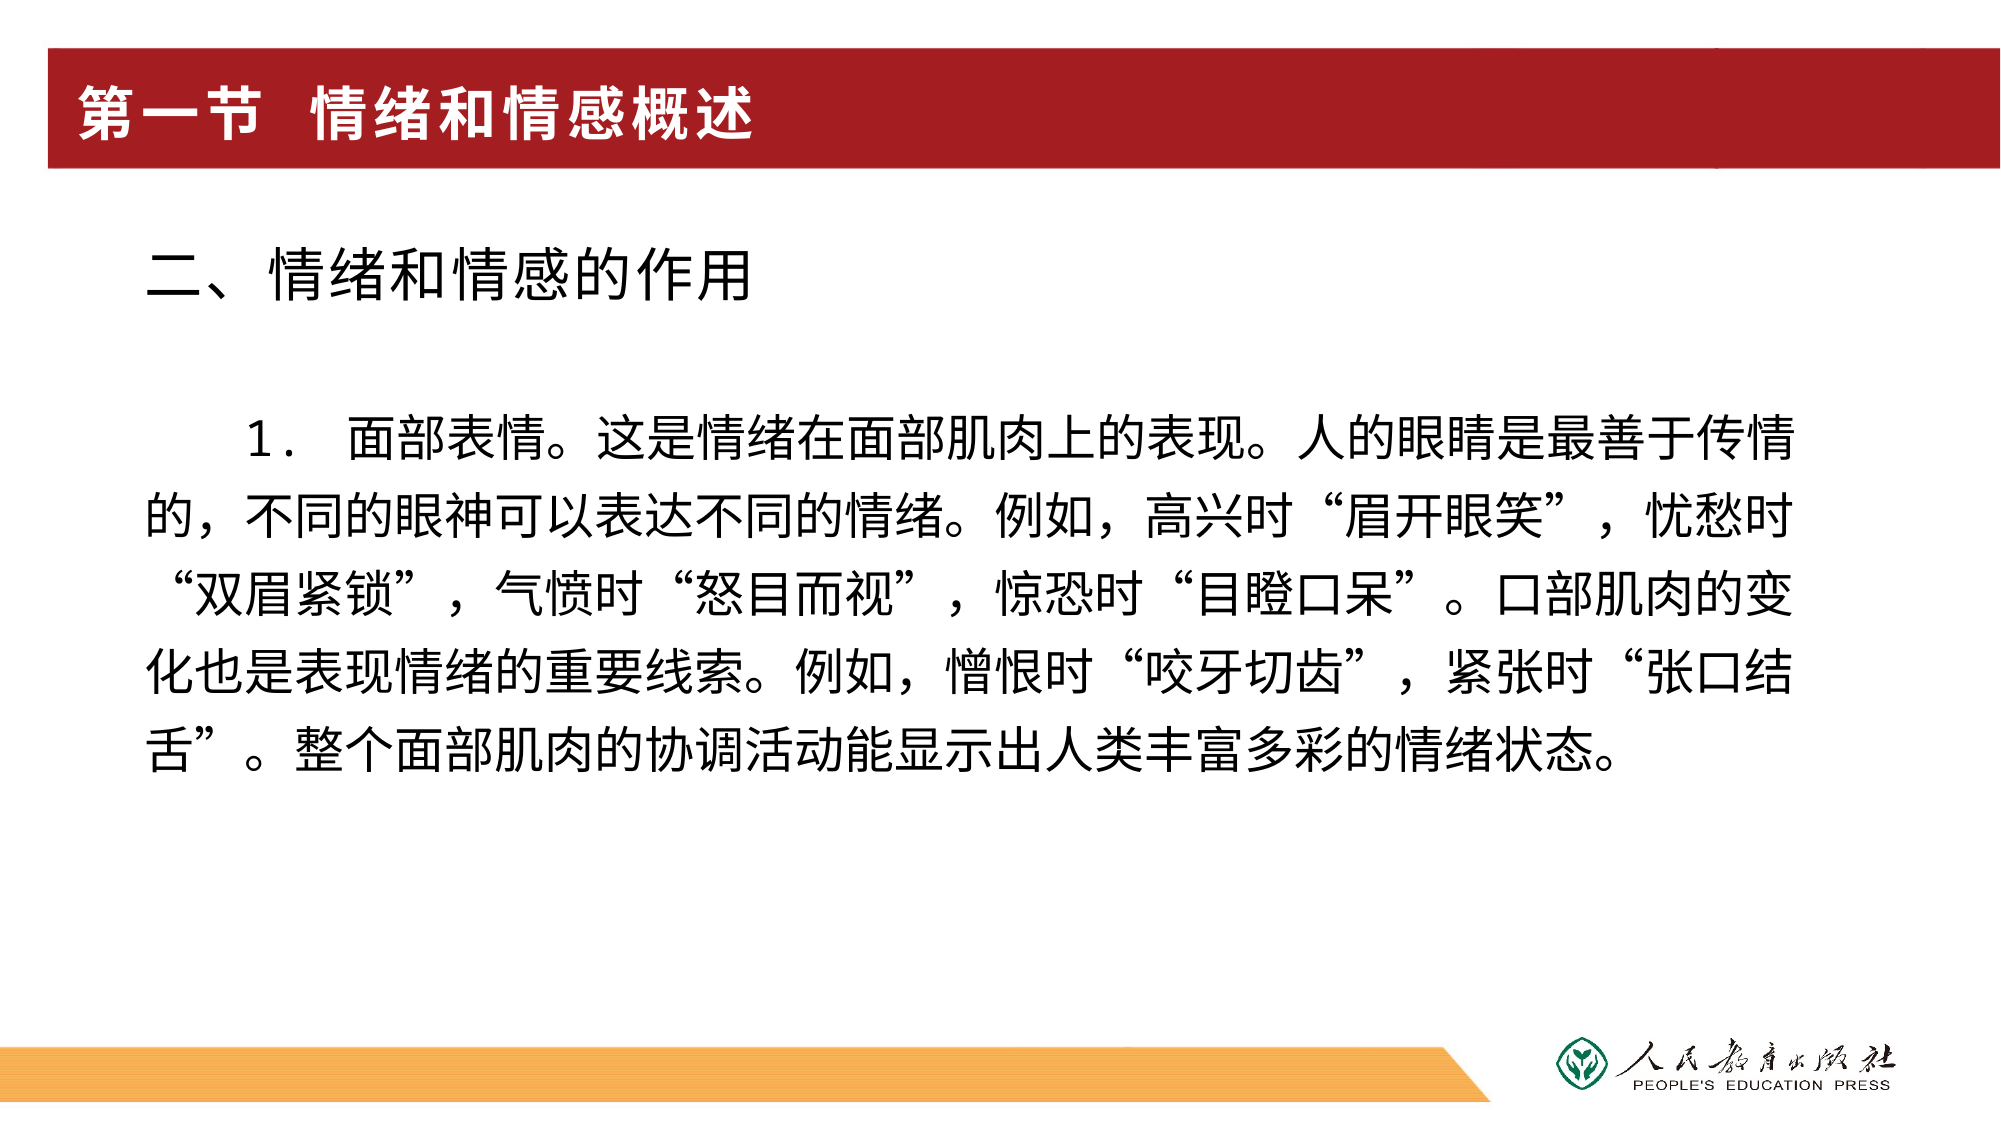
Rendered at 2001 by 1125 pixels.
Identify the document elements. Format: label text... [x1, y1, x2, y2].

title 第一节 情绪和情感概述 [62, 57, 1788, 167]
picture [0, 0, 2001, 1125]
list 1. 面部表情。这是情绪在面部肌肉上的表现。人的眼睛是最善于传情的，不同的眼神可以表达不同的情绪。例如，高兴时“眉开眼笑”，忧愁时“双眉紧锁”，气愤时“怒目而视”，惊恐时“目瞪口呆”。口部肌肉的变化也是表现情绪的重要线索。例如，憎恨时“咬牙切齿”，紧张时“张口结舌”。整个面部肌肉的协调活动能显示出人类丰富多彩的情绪状态。 [129, 380, 1828, 1017]
list 二、情绪和情感的作用 [129, 209, 1828, 338]
